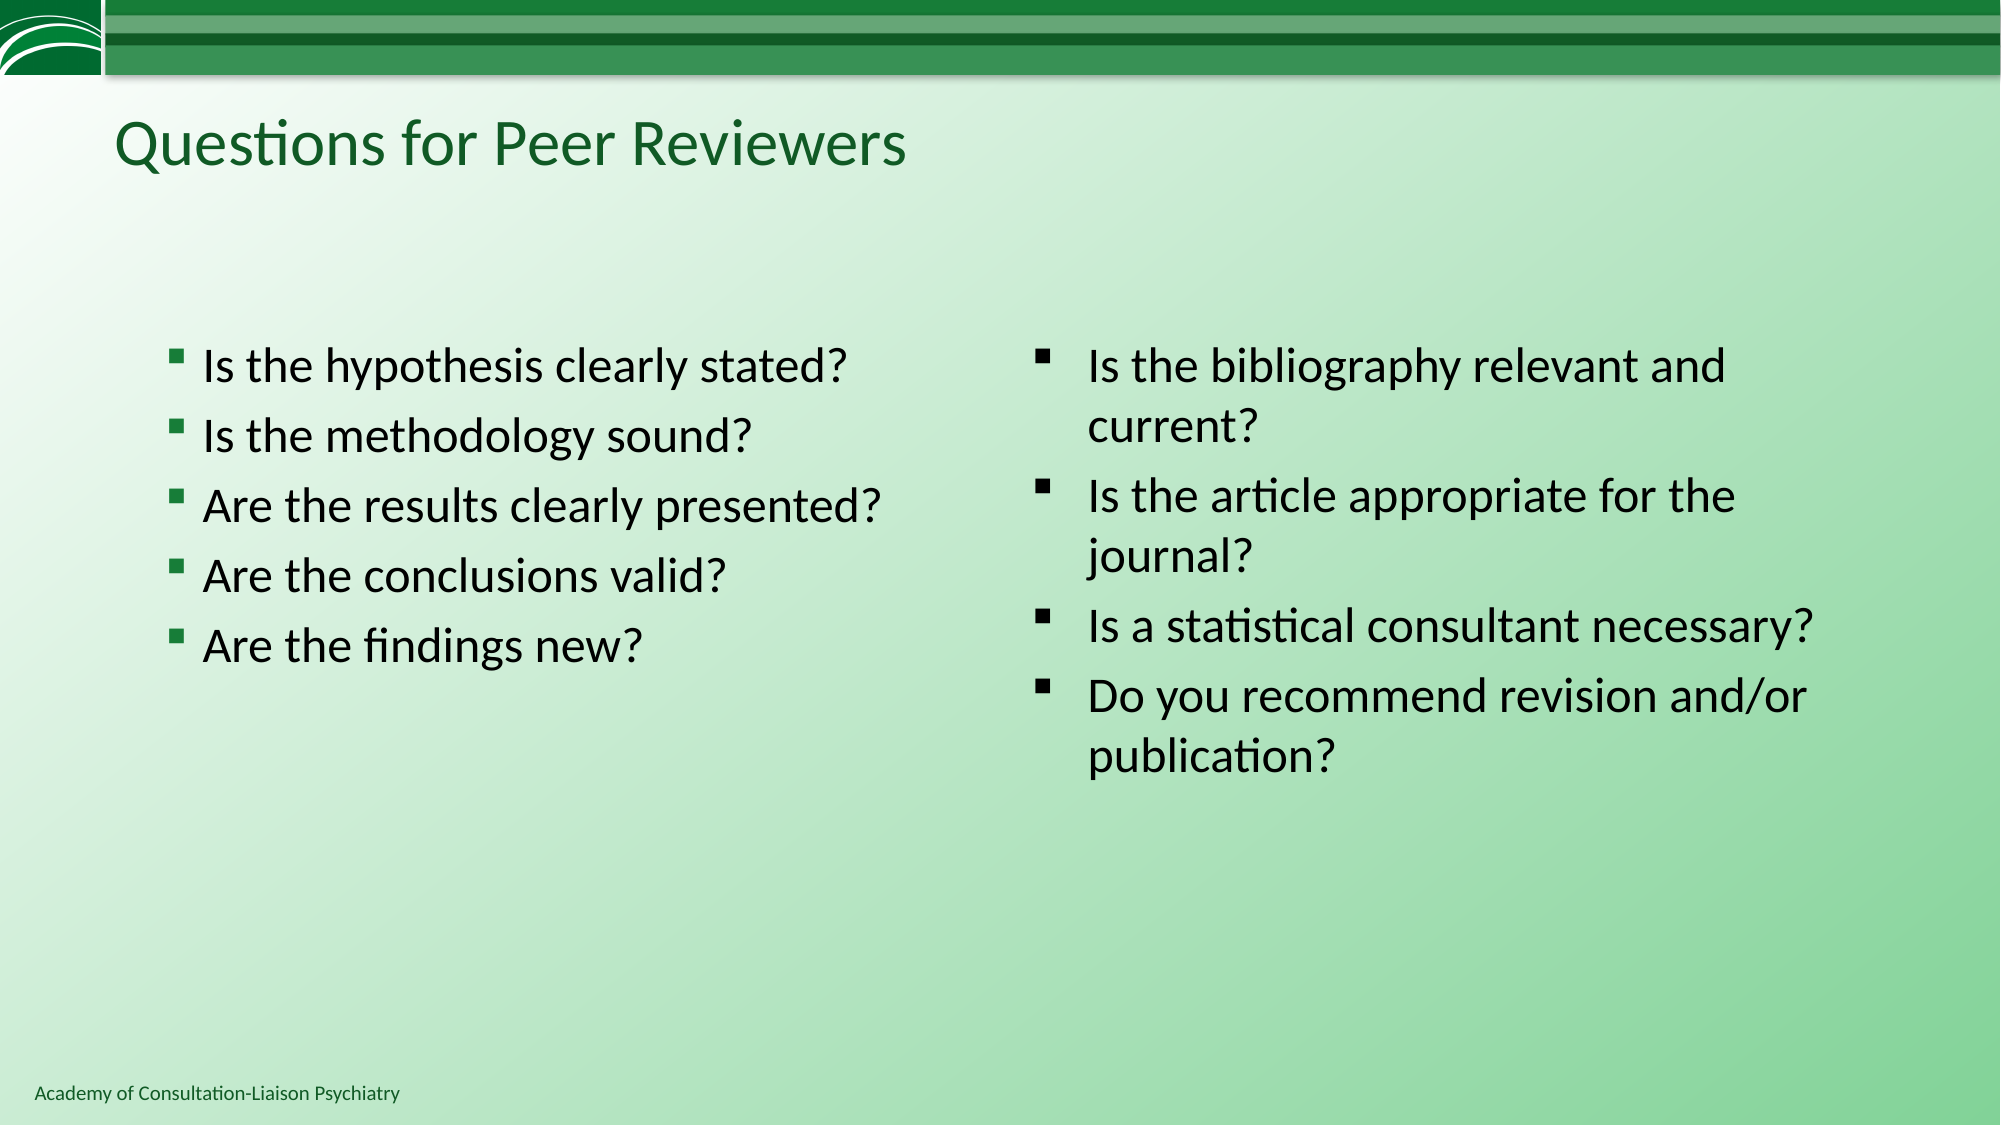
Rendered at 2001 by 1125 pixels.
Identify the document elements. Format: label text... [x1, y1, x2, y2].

picture [0, 0, 101, 75]
title Questions for Peer Reviewers [99, 45, 1900, 233]
list Is the hypothesis clearly stated? Is the methodology sound? Are the results clearly presented? Are the conclusions valid? Are the findings new? [150, 324, 984, 1000]
text_box Is the bibliography relevant and current? Is the article appropriate for the journal? Is a statistical consultant necessary? Do you recommend revision and/or publication? [1016, 324, 1850, 1000]
